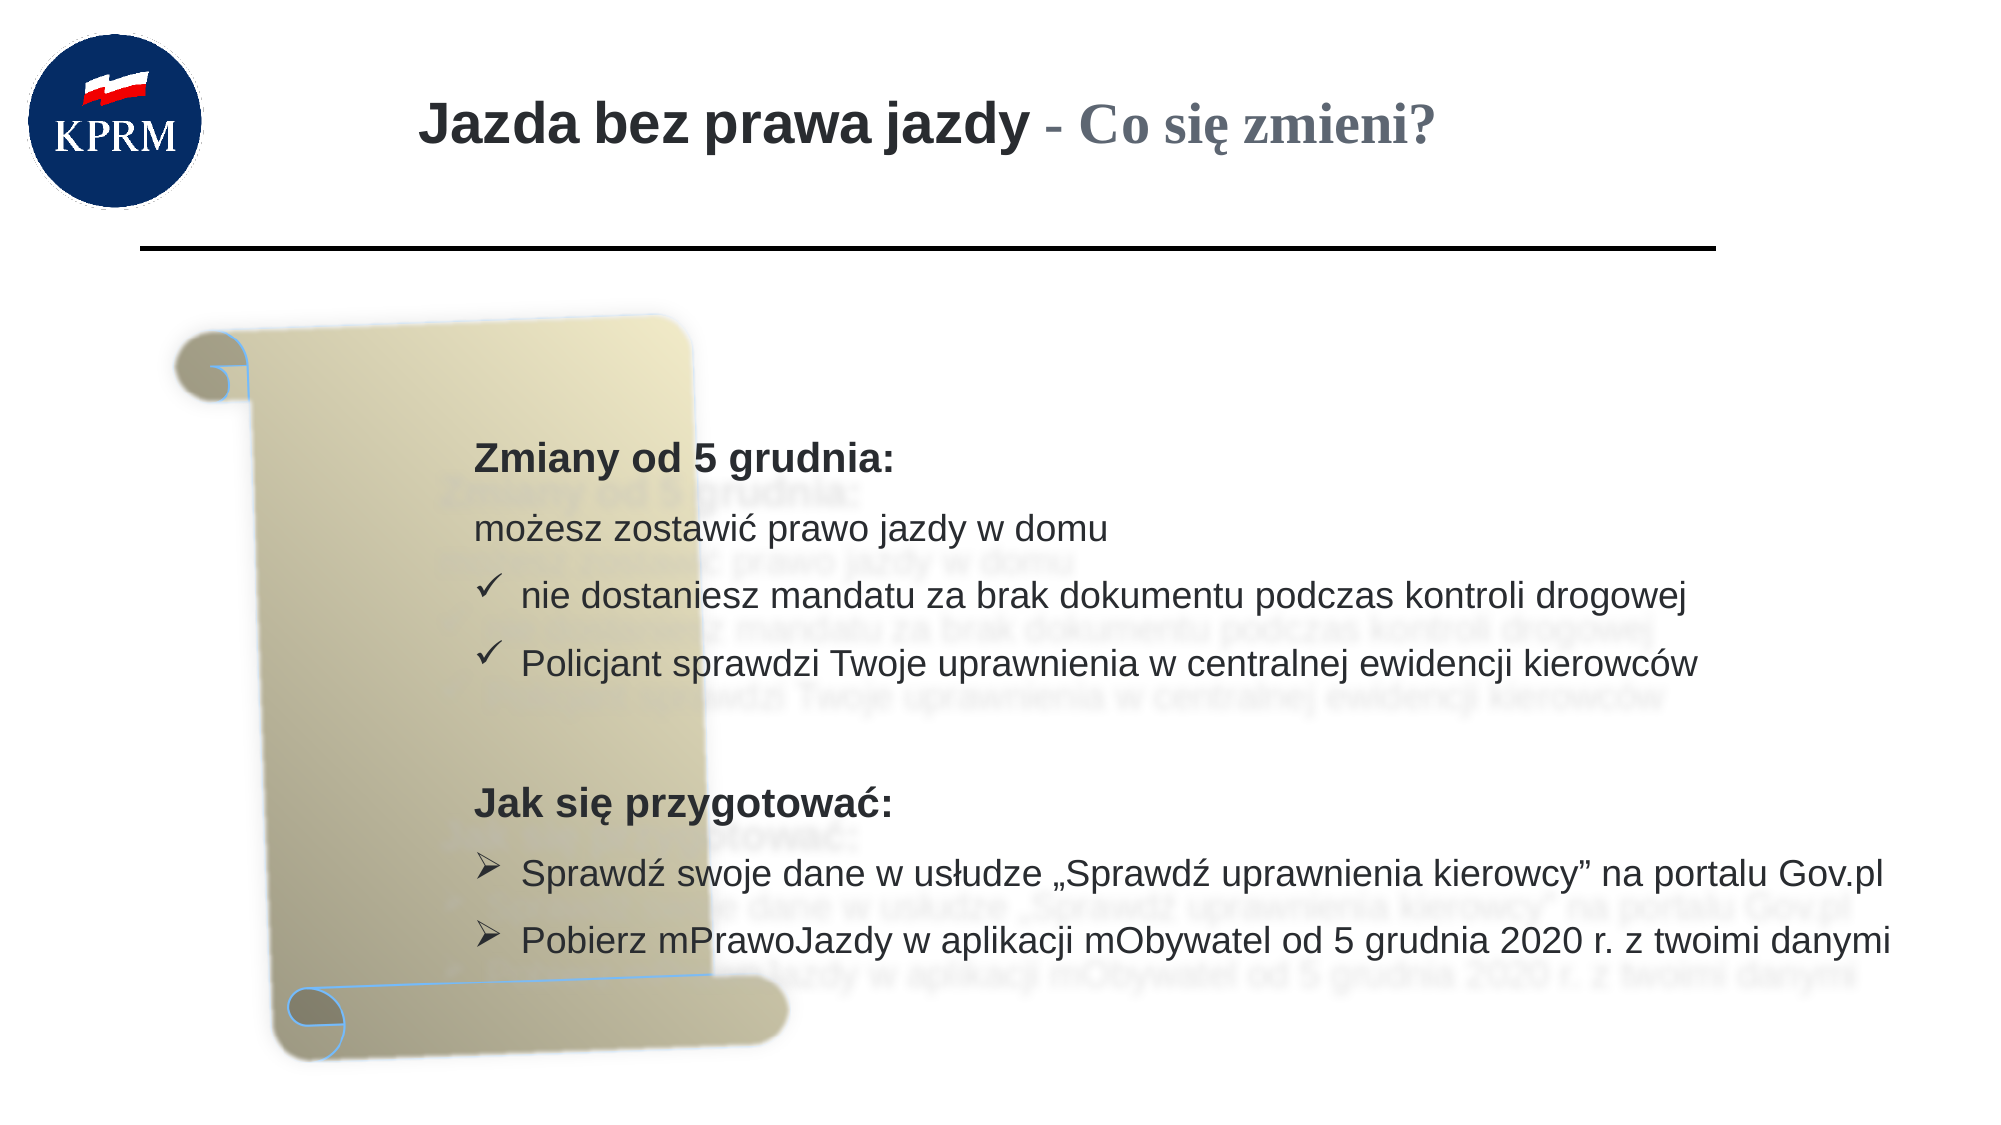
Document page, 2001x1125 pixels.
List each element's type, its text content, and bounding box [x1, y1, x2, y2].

text_box [211, 321, 688, 1057]
picture [25, 31, 205, 211]
text_box Zmiany od 5 grudnia: możesz zostawić prawo jazdy w domu nie dostaniesz mandatu za brak dokumentu podczas kontroli drogowej Policjant sprawdzi Twoje uprawnienia w centralnej ewidencji kierowców Jak się przygotować: Sprawdź swoje dane w usłudze „Sprawdź uprawnienia kierowcy” na portalu Gov.pl Pobierz mPrawoJazdy w aplikacji mObywatel od 5 grudnia 2020 r. z twoimi danymi [459, 398, 1917, 1125]
text_box Jazda bez prawa jazdy - Co się zmieni? [213, 79, 1716, 162]
